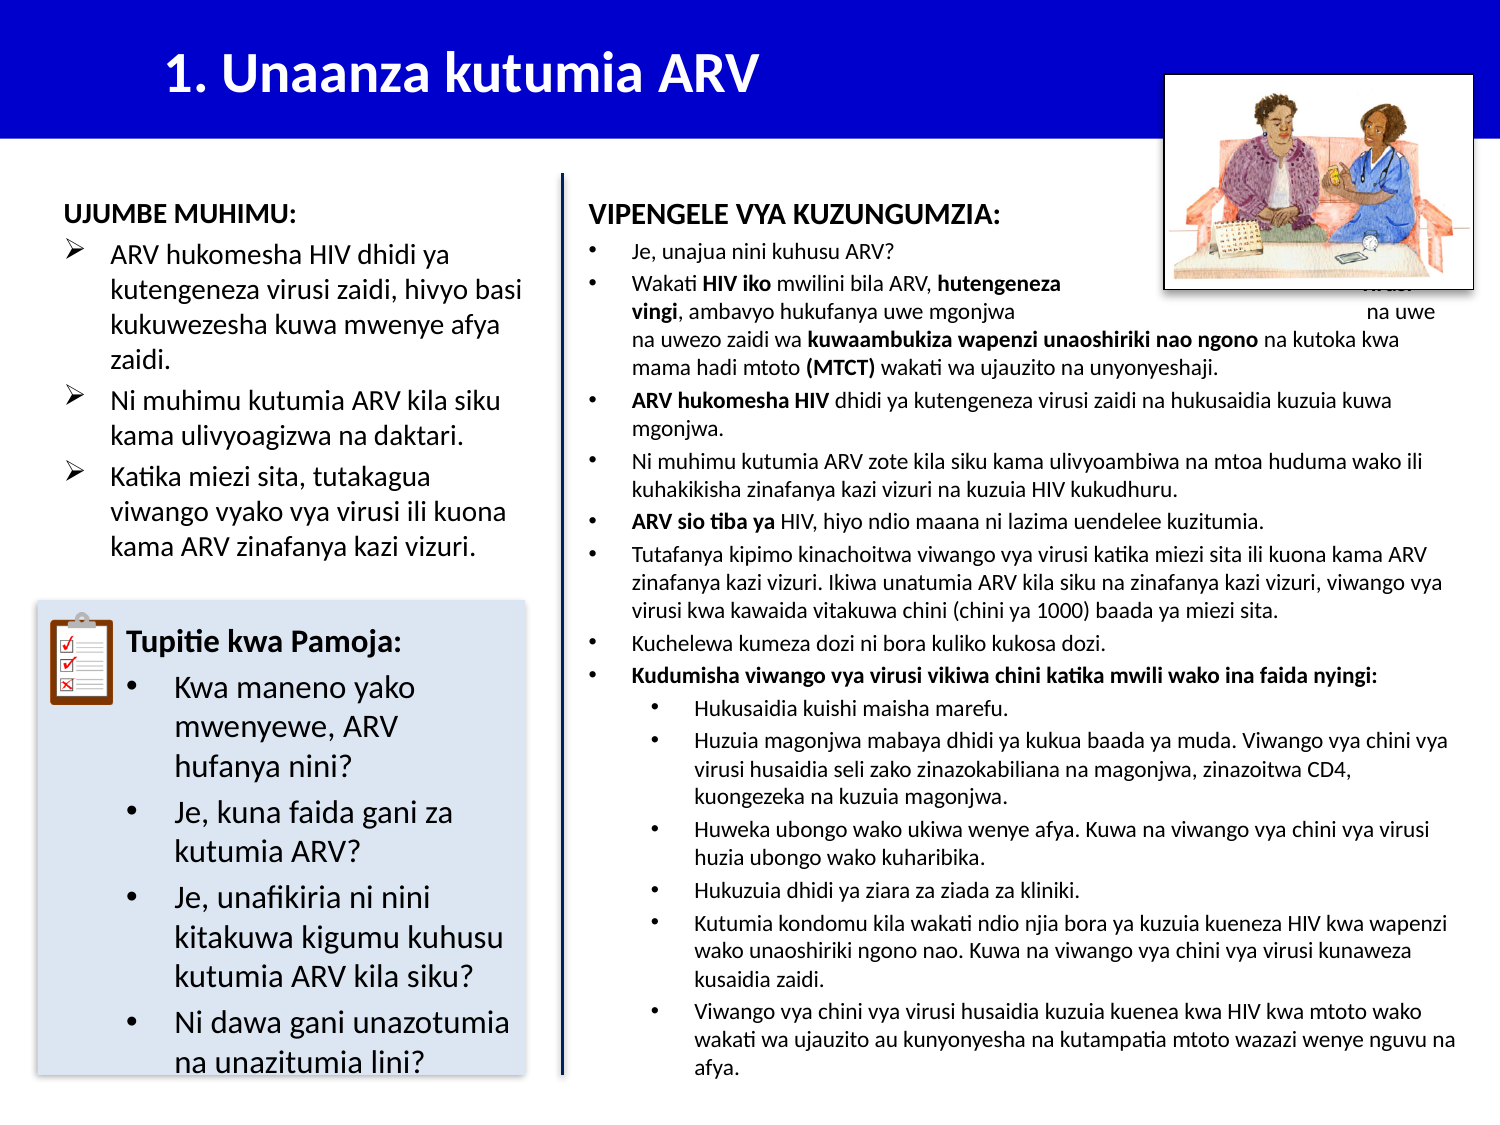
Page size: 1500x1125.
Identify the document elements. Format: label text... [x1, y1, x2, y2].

list VIPENGELE VYA KUZUNGUMZIA: Je, unajua nini kuhusu ARV? Wakati HIV iko mwilini bila ARV, hutengeneza virusi vingi, ambavyo hukufanya uwe mgonjwa na uwe na uwezo zaidi wa kuwaambukiza wapenzi unaoshiriki nao ngono na kutoka kwa mama hadi mtoto (MTCT) wakati wa ujauzito na unyonyeshaji. ARV hukomesha HIV dhidi ya kutengeneza virusi zaidi na hukusaidia kuzuia kuwa mgonjwa. Ni muhimu kutumia ARV zote kila siku kama ulivyoambiwa na mtoa huduma wako ili kuhakikisha zinafanya kazi vizuri na kuzuia HIV kukudhuru. ARV sio tiba ya HIV, hiyo ndio maana ni lazima uendelee kuzitumia. Tutafanya kipimo kinachoitwa viwango vya virusi katika miezi sita ili kuona kama ARV zinafanya kazi vizuri. Ikiwa unatumia ARV kila siku na zinafanya kazi vizuri, viwango vya virusi kwa kawaida vitakuwa chini (chini ya 1000) baada ya miezi sita. Kuchelewa kumeza dozi ni bora kuliko kukosa dozi. Kudumisha viwango vya virusi vikiwa chini katika mwili wako ina faida nyingi: Hukusaidia kuishi maisha marefu. Huzuia magonjwa mabaya dhidi ya kukua baada ya muda. Viwango vya chini vya virusi husaidia seli zako zinazokabiliana na magonjwa, zinazoitwa CD4, kuongezeka na kuzuia magonjwa. Huweka ubongo wako ukiwa wenye afya. Kuwa na viwango vya chini vya virusi huzia ubongo wako kuharibika. Hukuzuia dhidi ya ziara za ziada za kliniki. Kutumia kondomu kila wakati ndio njia bora ya kuzuia kueneza HIV kwa wapenzi wako unaoshiriki ngono nao. Kuwa na viwango vya chini vya virusi kunaweza kusaidia zaidi. Viwango vya chini vya virusi husaidia kuzuia kuenea kwa HIV kwa mtoto wako wakati wa ujauzito au kunyonyesha na kutampatia mtoto wazazi wenye nguvu na afya. [575, 187, 1475, 1100]
list Tupitie kwa Pamoja: Kwa maneno yako mwenyewe, ARV hufanya nini? Je, kuna faida gani za kutumia ARV? Je, unafikiria ni nini kitakuwa kigumu kuhusu kutumia ARV kila siku? Ni dawa gani unazotumia na unazitumia lini? [112, 612, 525, 1100]
title 1. Unaanza kutumia ARV [0, 0, 1500, 139]
text_box [37, 599, 112, 1076]
picture [1164, 74, 1473, 289]
picture [49, 612, 113, 705]
list UJUMBE MUHIMU: ARV hukomesha HIV dhidi ya kutengeneza virusi zaidi, hivyo basi kukuwezesha kuwa mwenye afya zaidi. Ni muhimu kutumia ARV kila siku kama ulivyoagizwa na daktari. Katika miezi sita, tutakagua viwango vyako vya virusi ili kuona kama ARV zinafanya kazi vizuri. [50, 187, 538, 970]
